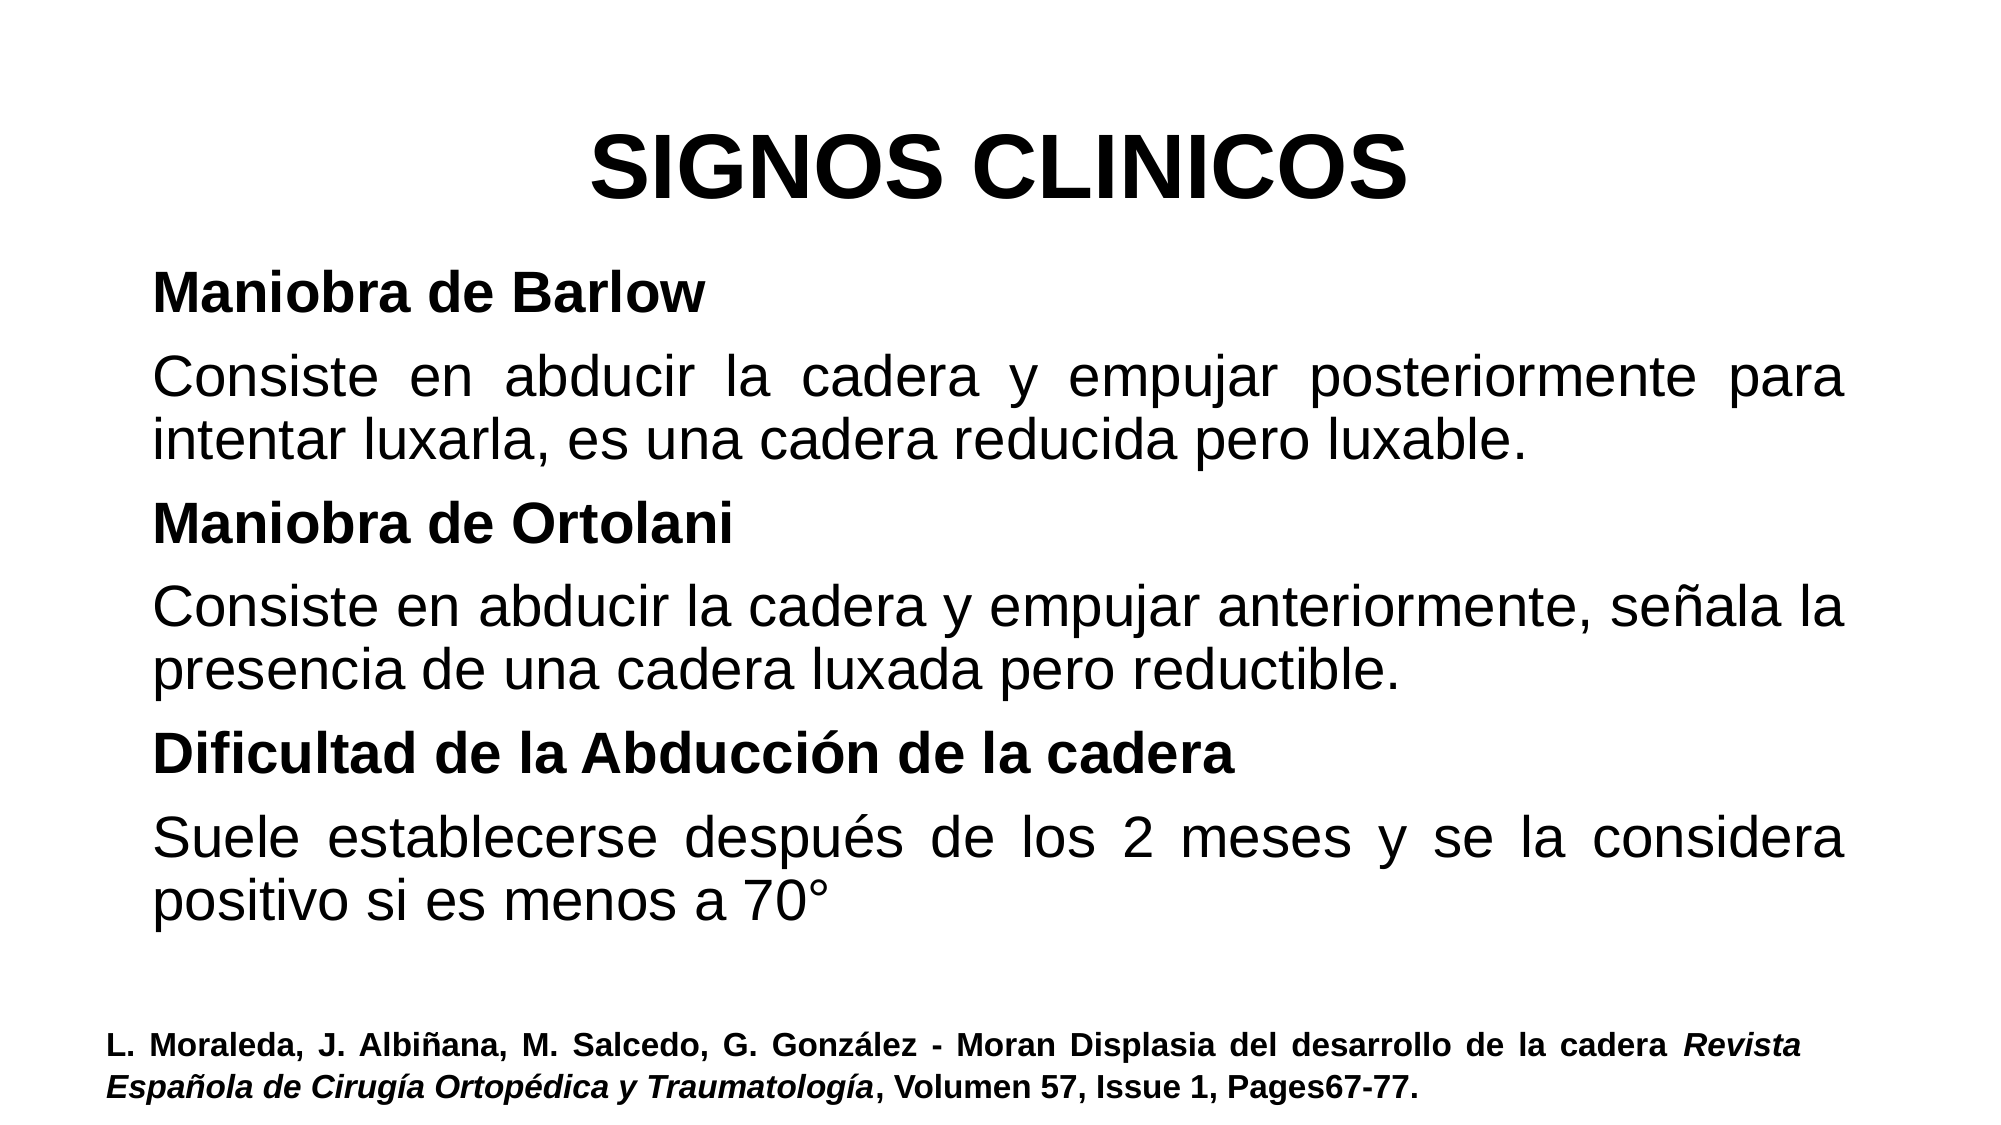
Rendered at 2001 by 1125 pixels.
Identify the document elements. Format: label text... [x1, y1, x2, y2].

text_box L. Moraleda, J. Albiñana, M. Salcedo, G. González - Moran Displasia del desarrollo de la cadera Revista Española de Cirugía Ortopédica y Traumatología, Volumen 57, Issue 1, Pages67-77. [91, 1012, 1817, 1113]
list Maniobra de Barlow Consiste en abducir la cadera y empujar posteriormente para intentar luxarla, es una cadera reducida pero luxable. Maniobra de Ortolani Consiste en abducir la cadera y empujar anteriormente, señala la presencia de una cadera luxada pero reductible. Dificultad de la Abducción de la cadera Suele establecerse después de los 2 meses y se la considera positivo si es menos a 70° [137, 254, 1863, 935]
title SIGNOS CLINICOS [137, 59, 1863, 254]
